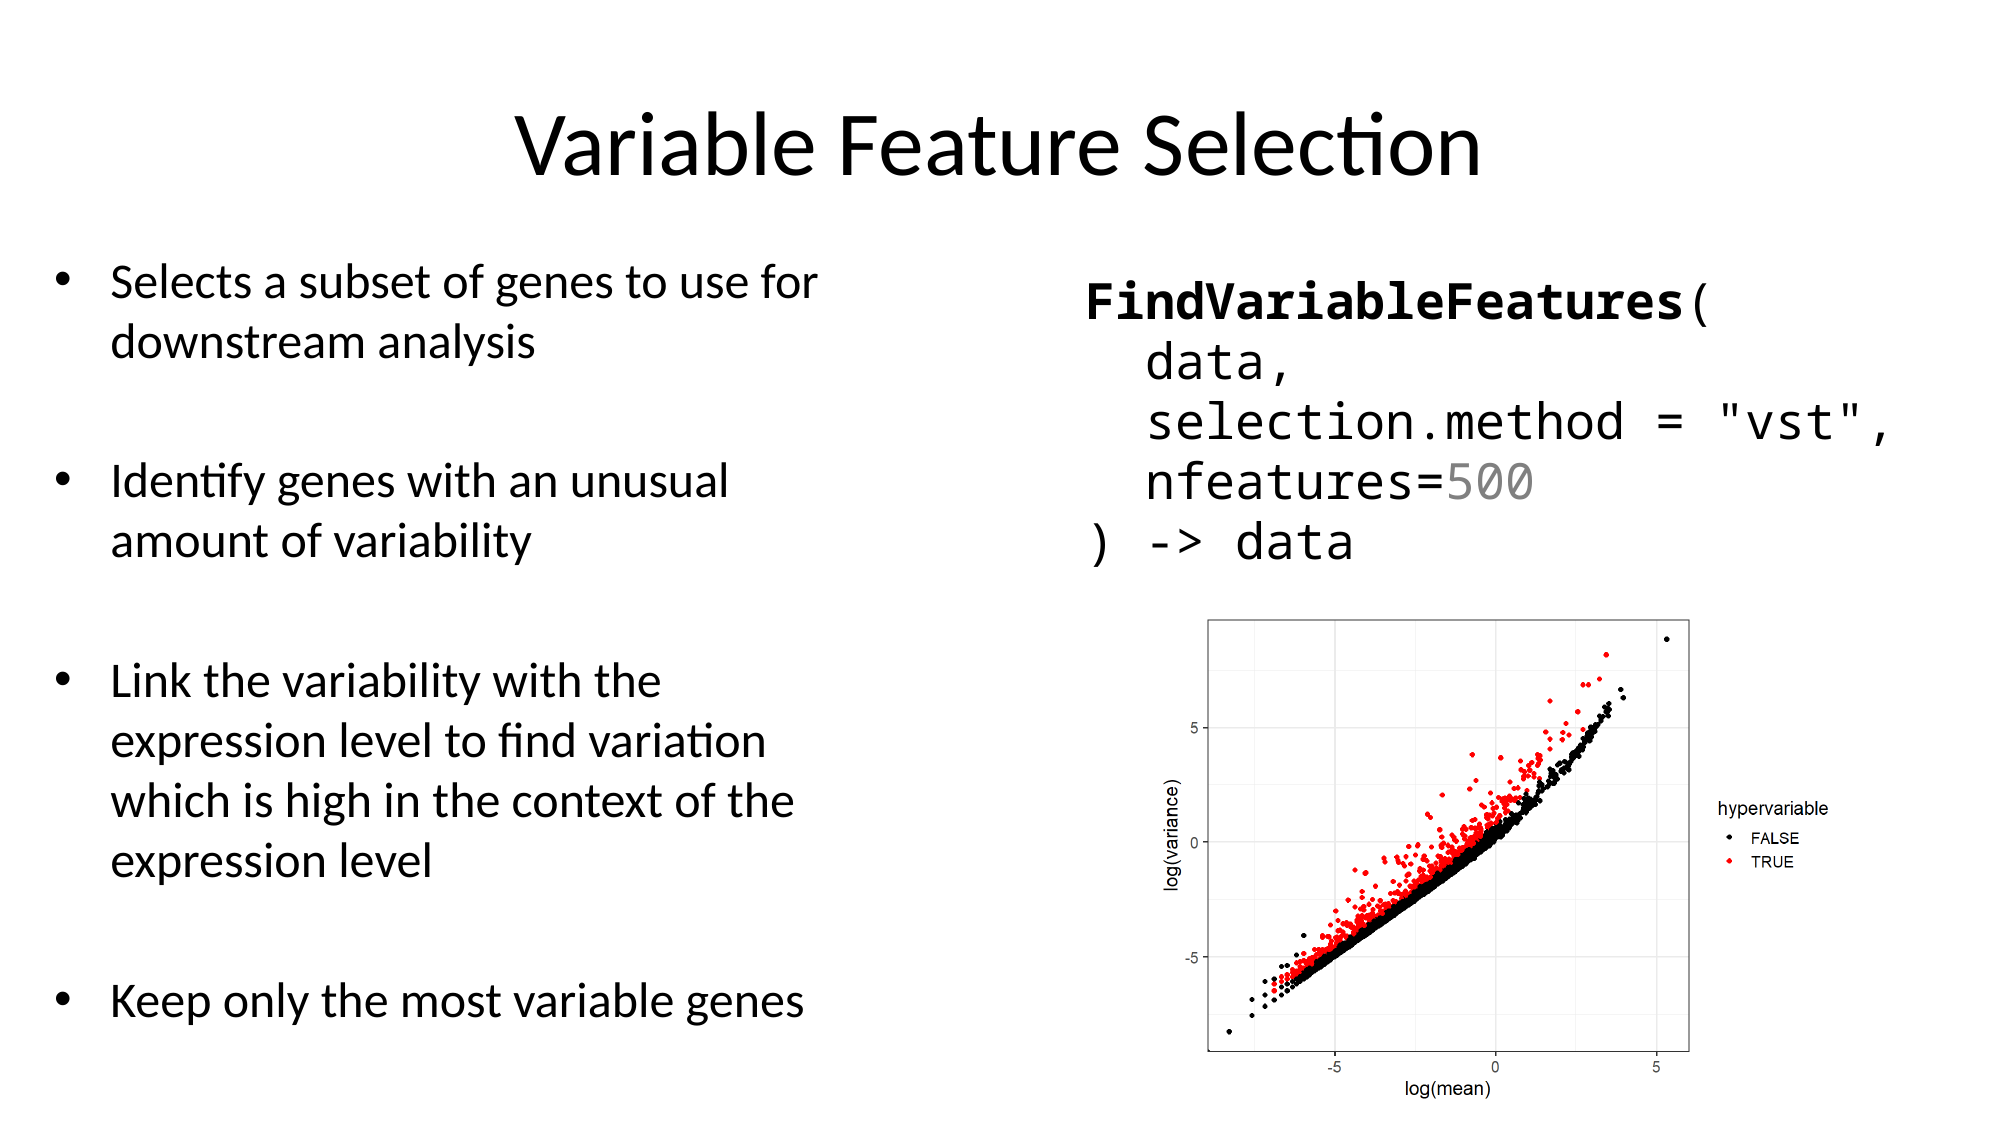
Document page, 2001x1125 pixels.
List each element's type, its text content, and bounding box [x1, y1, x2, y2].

title Variable Feature Selection [99, 45, 1900, 233]
list Selects a subset of genes to use for downstream analysis Identify genes with an unusual amount of variability Link the variability with the expression level to find variation which is high in the context of the expression level Keep only the most variable genes [39, 240, 871, 1061]
picture [1153, 610, 1848, 1107]
text_box FindVariableFeatures( data, selection.method = "vst", nfeatures=500 ) -> data [1070, 262, 2000, 578]
